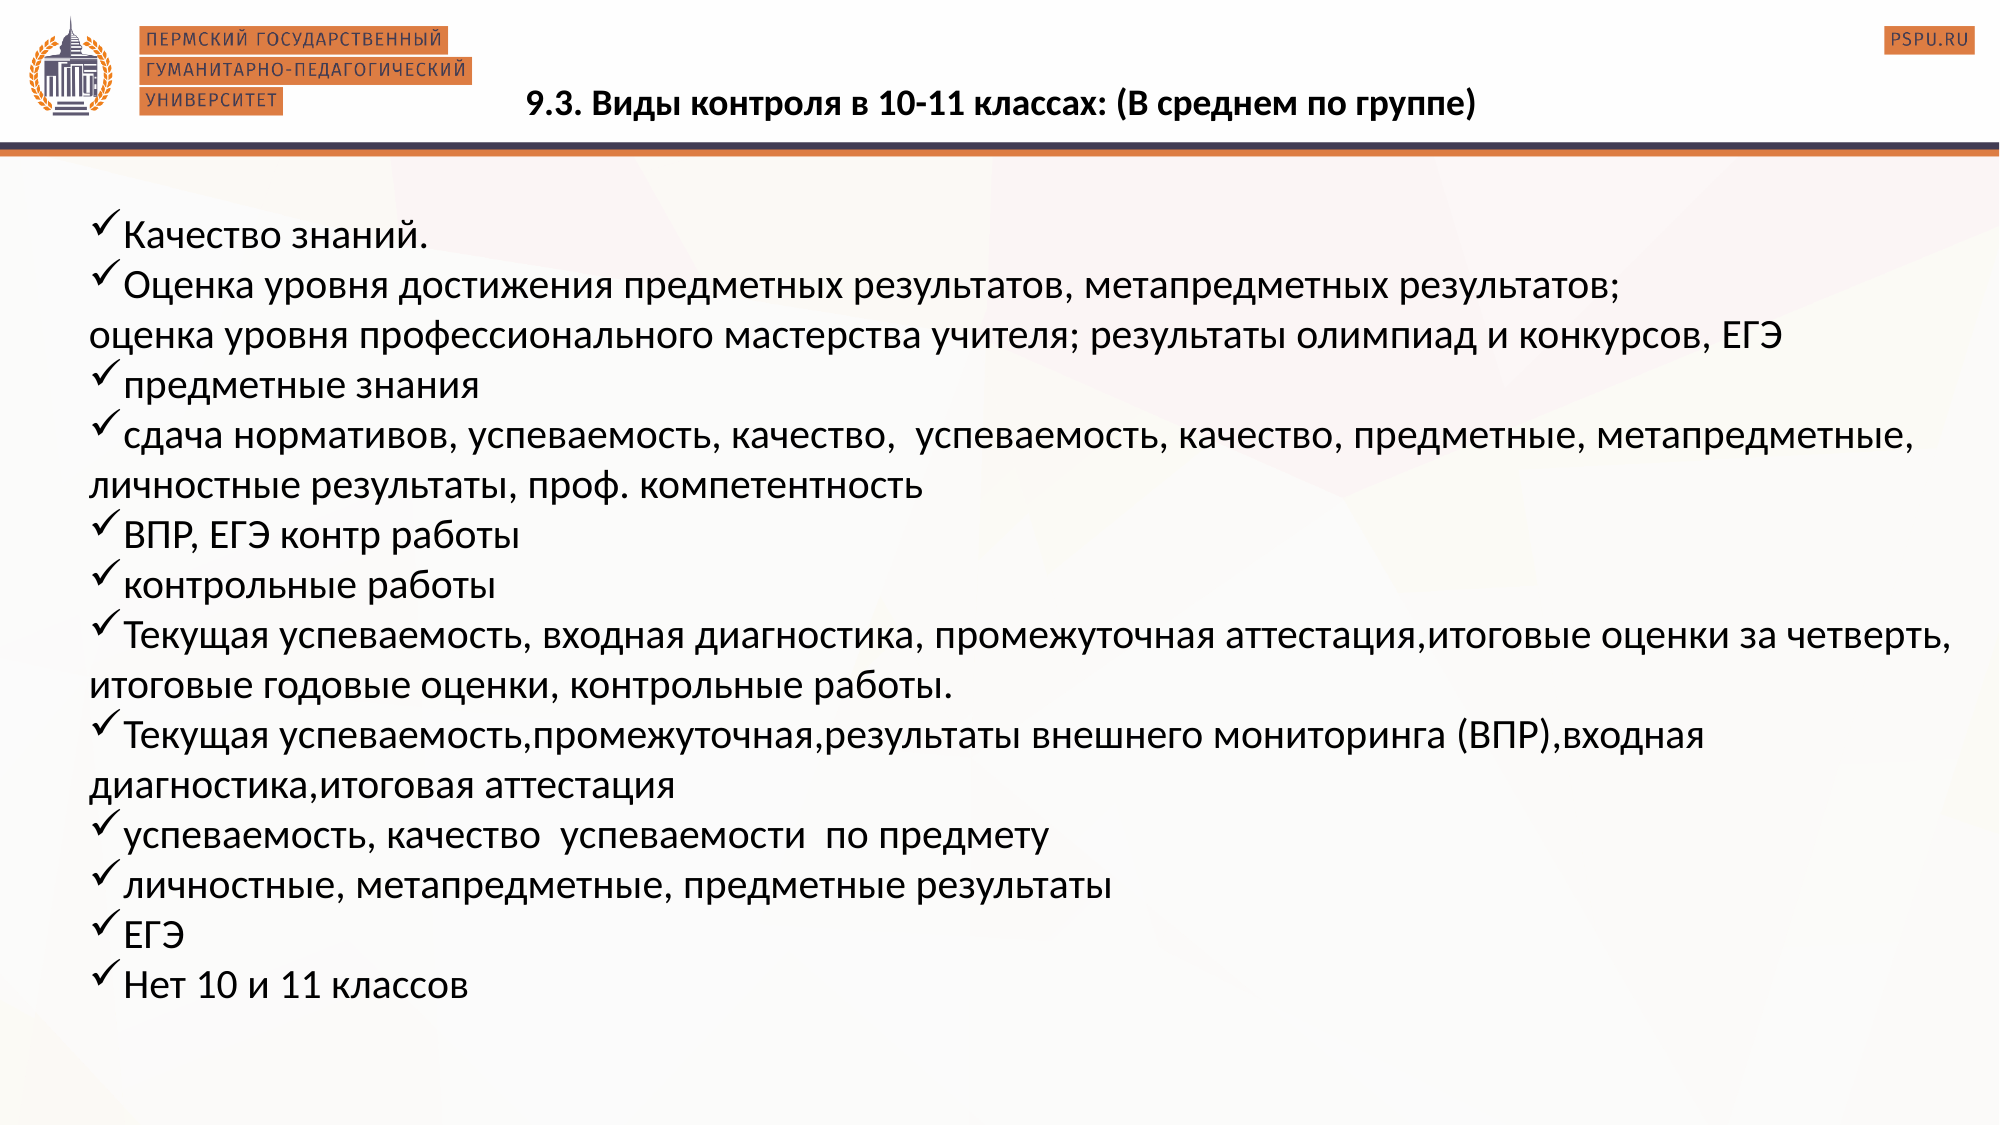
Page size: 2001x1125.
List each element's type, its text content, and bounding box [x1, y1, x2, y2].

picture [0, 0, 2000, 1125]
text_box 9.3. Виды контроля в 10-11 классах: (В среднем по группе) [510, 70, 1493, 130]
text_box Качество знаний. Оценка уровня достижения предметных результатов, метапредметных результатов; оценка уровня профессионального мастерства учителя; результаты олимпиад и конкурсов, ЕГЭ предметные знания сдача нормативов, успеваемость, качество, успеваемость, качество, предметные, метапредметные, личностные результаты, проф. компетентность ВПР, ЕГЭ контр работы контрольные работы Текущая успеваемость, входная диагностика, промежуточная аттестация,итоговые оценки за четверть, итоговые годовые оценки, контрольные работы. Текущая успеваемость,промежуточная,результаты внешнего мониторинга (ВПР),входная диагностика,итоговая аттестация успеваемость, качество успеваемости по предмету личностные, метапредметные, предметные результаты ЕГЭ Нет 10 и 11 классов [74, 199, 2000, 1015]
